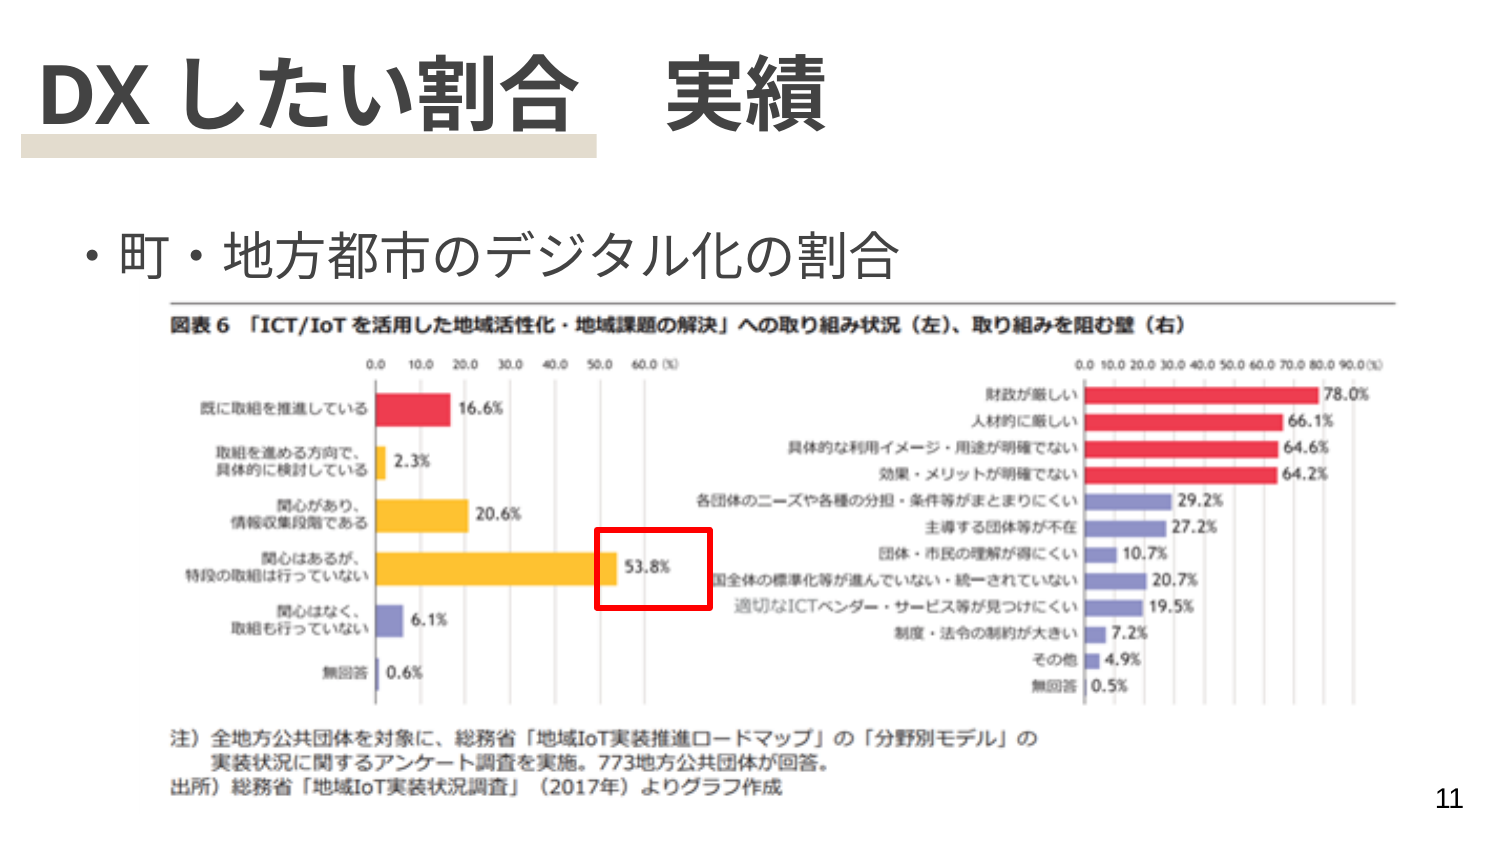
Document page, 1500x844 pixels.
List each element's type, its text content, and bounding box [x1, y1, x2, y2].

list ・町・地方都市のデジタル化の割合 [51, 199, 1449, 760]
picture [138, 279, 1435, 814]
slide_number 11 [1389, 764, 1480, 830]
title DXしたい割合 実績 [21, 27, 1419, 144]
text_box [21, 134, 597, 158]
